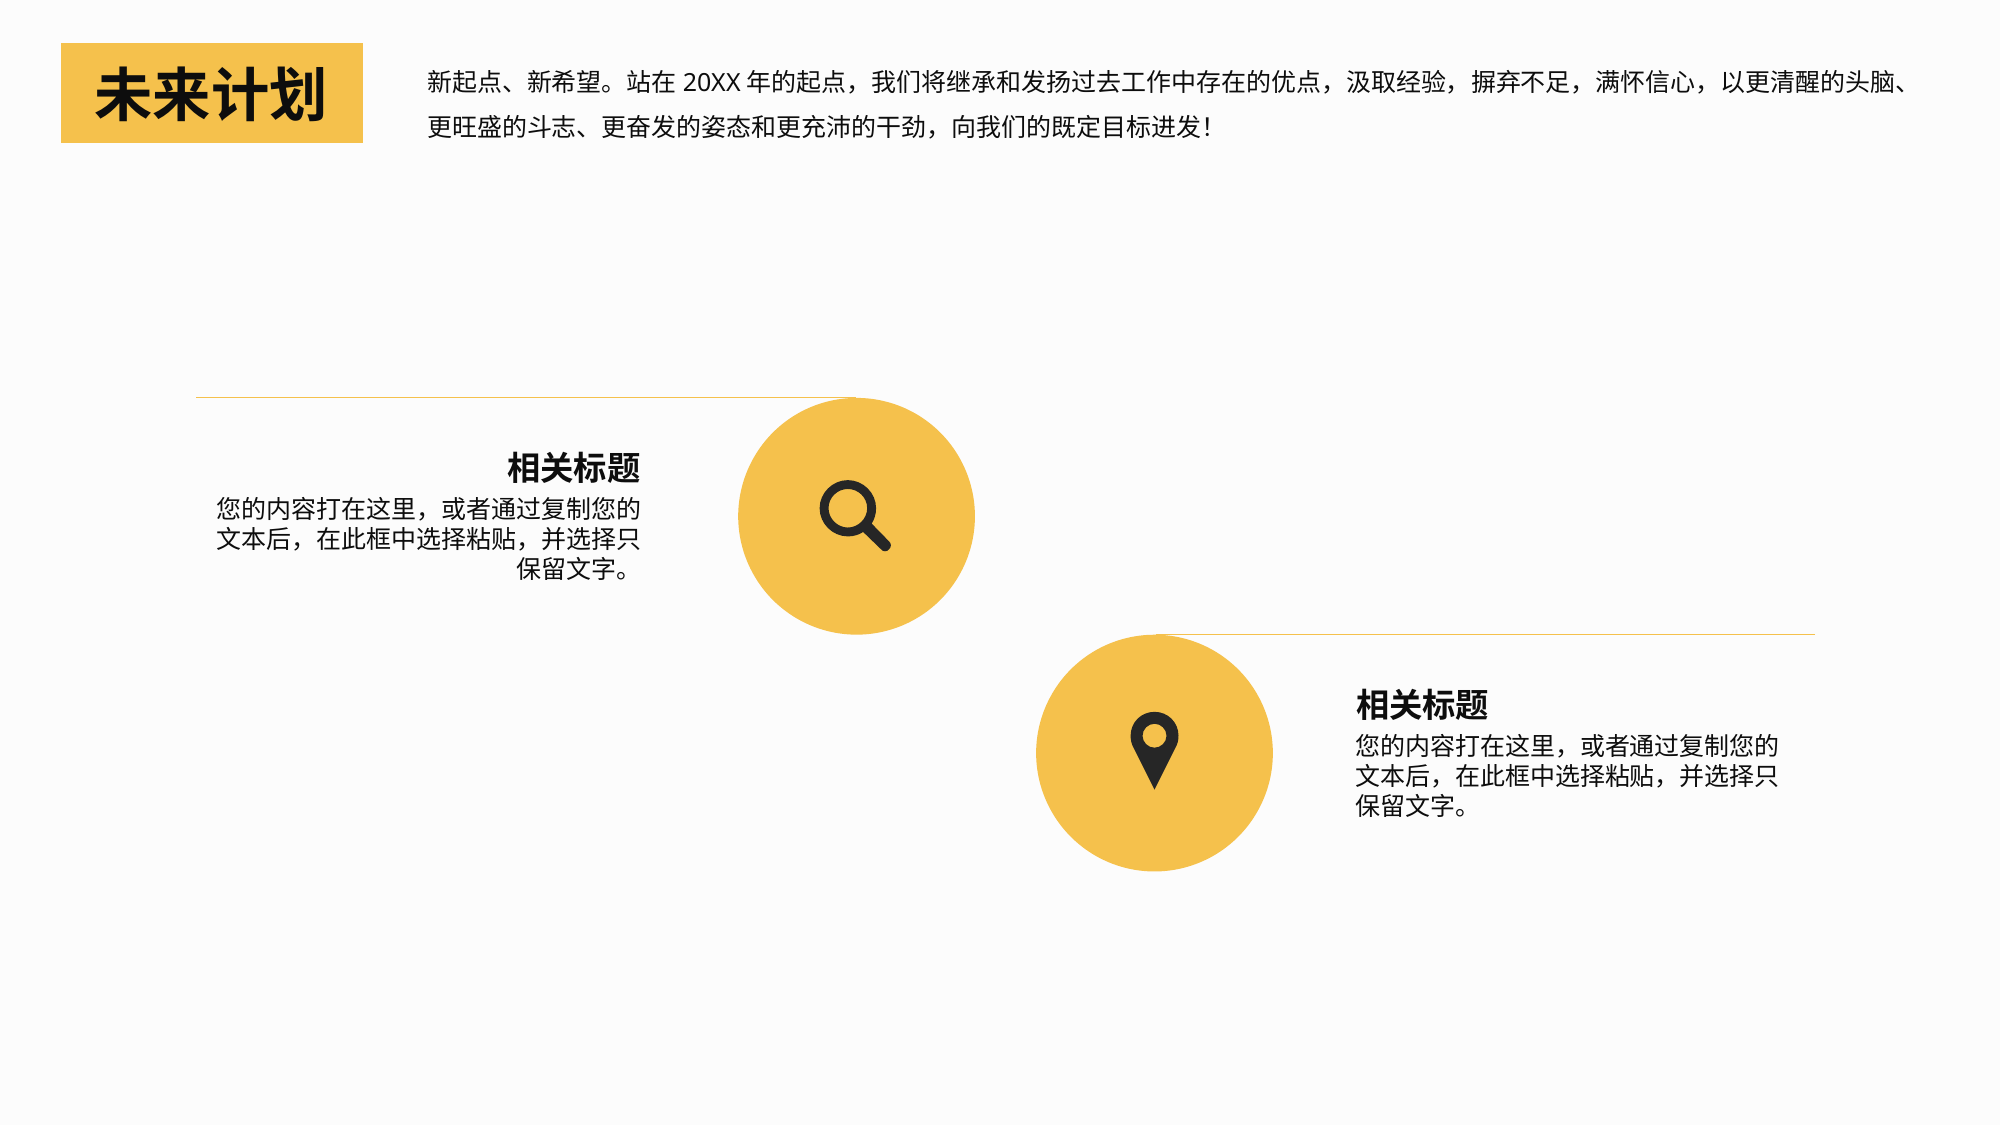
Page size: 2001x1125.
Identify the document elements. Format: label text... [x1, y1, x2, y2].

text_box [195, 397, 975, 635]
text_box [195, 440, 657, 593]
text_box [1036, 634, 1816, 872]
text_box 新起点、新希望。站在20XX年的起点，我们将继承和发扬过去工作中存在的优点，汲取经验，摒弃不足，满怀信心，以更清醒的头脑、更旺盛的斗志、更奋发的姿态和更充沛的干劲，向我们的既定目标进发！ [412, 44, 1944, 149]
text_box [62, 44, 363, 143]
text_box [1340, 676, 1801, 830]
